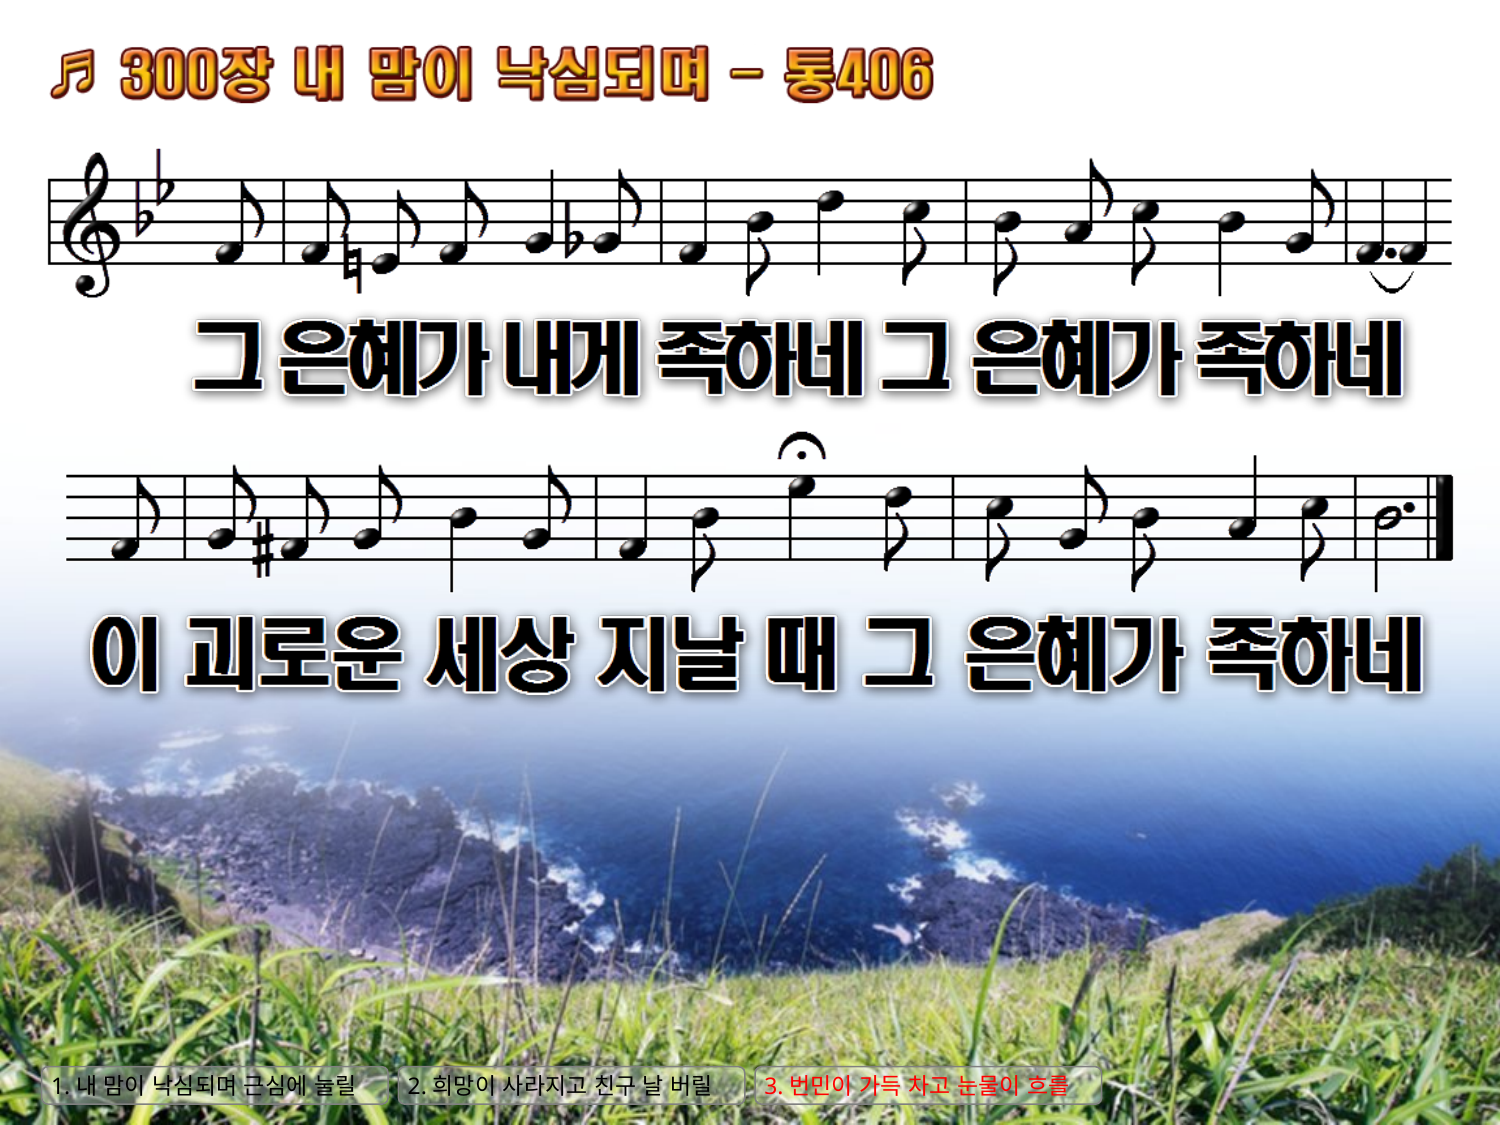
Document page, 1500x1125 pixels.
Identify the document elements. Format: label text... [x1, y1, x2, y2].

picture [0, 0, 1500, 1125]
text_box 3.번민이 가득 차고 눈물이 흐를 [755, 1066, 1102, 1105]
text_box 1.내 맘이 낙심되며 근심에 눌릴 [41, 1066, 389, 1105]
text_box 2.희망이 사라지고 친구 날 버릴 [398, 1066, 745, 1105]
